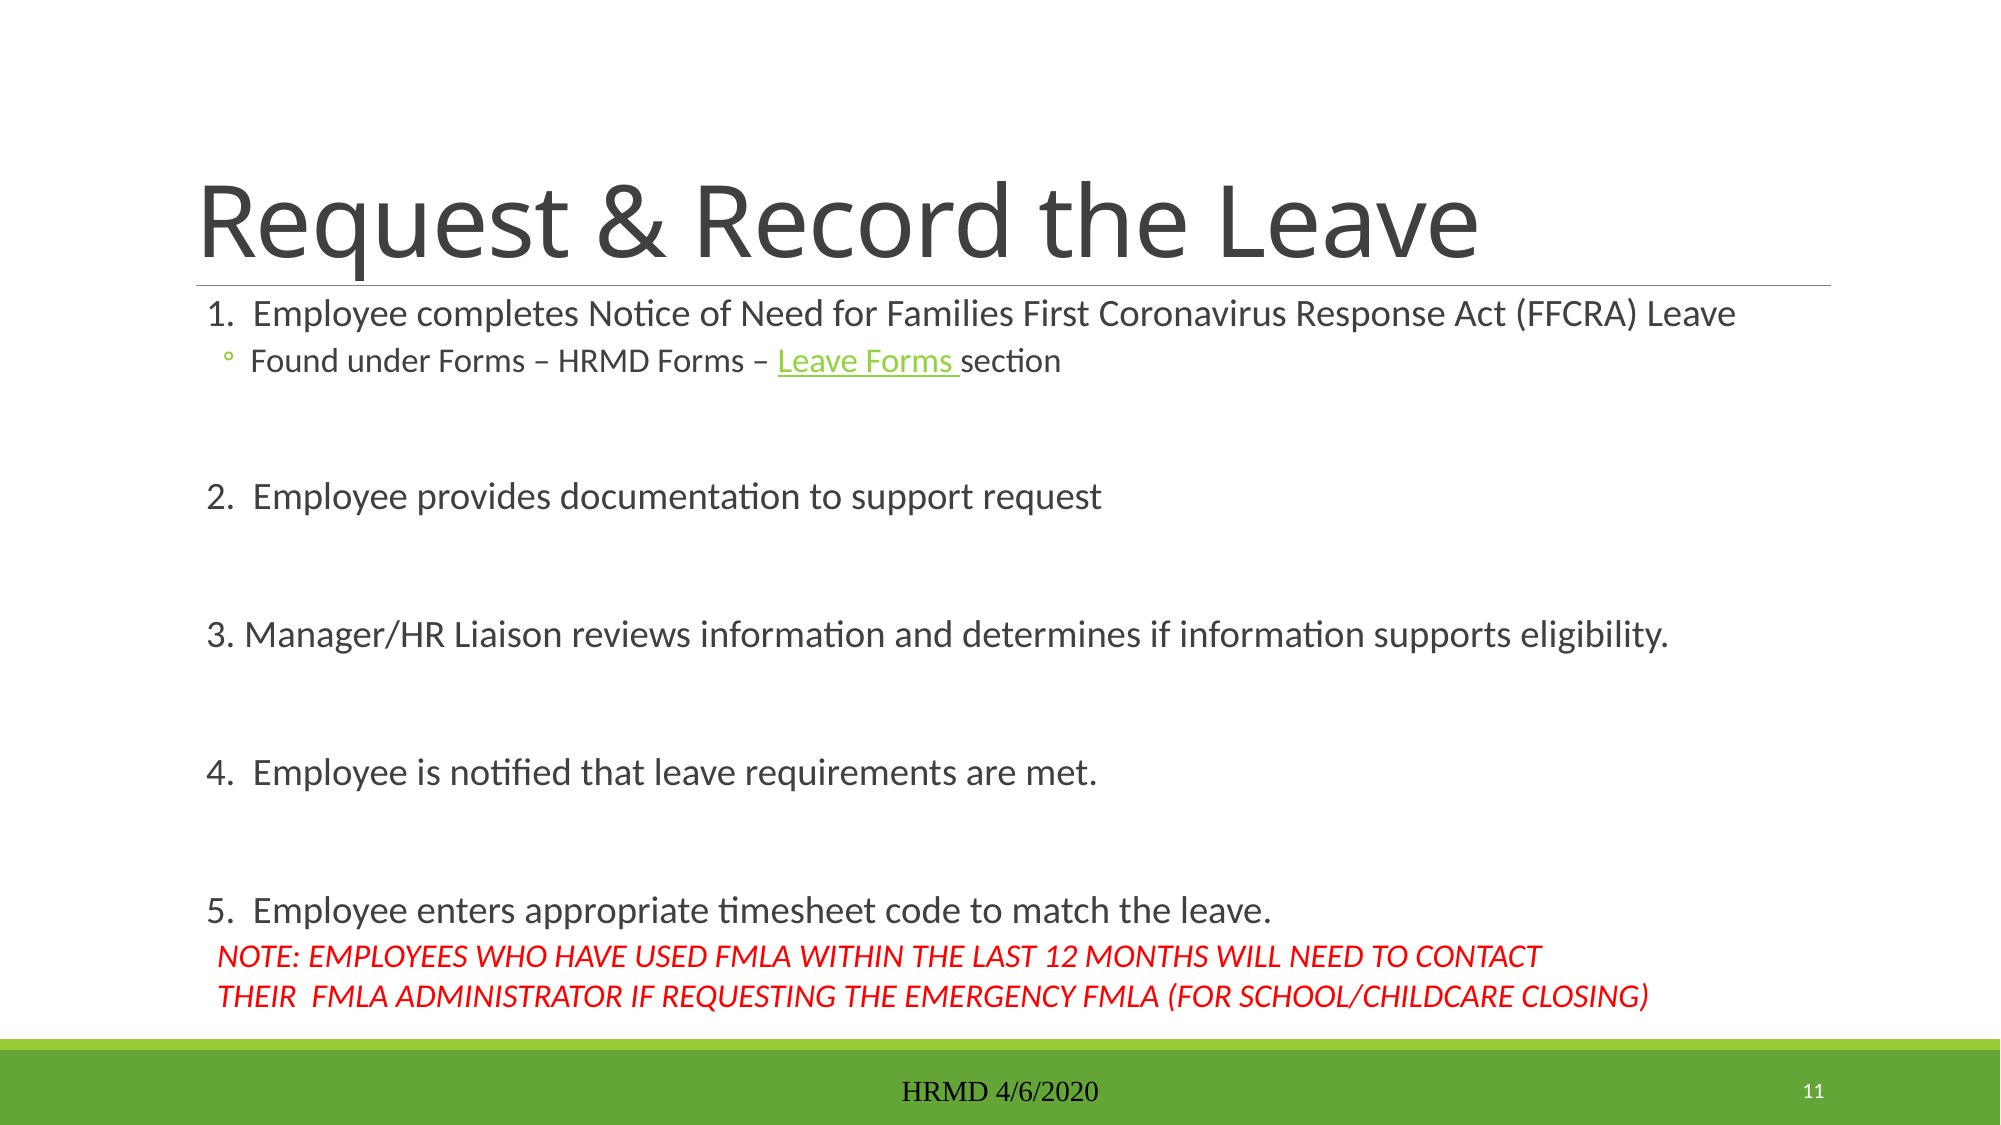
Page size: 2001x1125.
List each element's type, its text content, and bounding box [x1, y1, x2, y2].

title Request & Record the Leave [180, 47, 1830, 285]
slide_number 11 [1624, 1059, 1840, 1120]
footer HRMD 4/6/2020 [604, 1059, 1396, 1120]
text_box NOTE: EMPLOYEES WHO HAVE USED FMLA WITHIN THE LAST 12 MONTHS WILL NEED TO CONTACT THEIR FMLA ADMINISTRATOR IF REQUESTING THE EMERGENCY FMLA (FOR SCHOOL/CHILDCARE CLOSING) [202, 927, 1667, 1022]
list 1. Employee completes Notice of Need for Families First Coronavirus Response Act (FFCRA) Leave Found under Forms – HRMD Forms – Leave Forms section 2. Employee provides documentation to support request 3. Manager/HR Liaison reviews information and determines if information supports eligibility. 4. Employee is notified that leave requirements are met. 5. Employee enters appropriate timesheet code to match the leave. [192, 285, 1960, 945]
